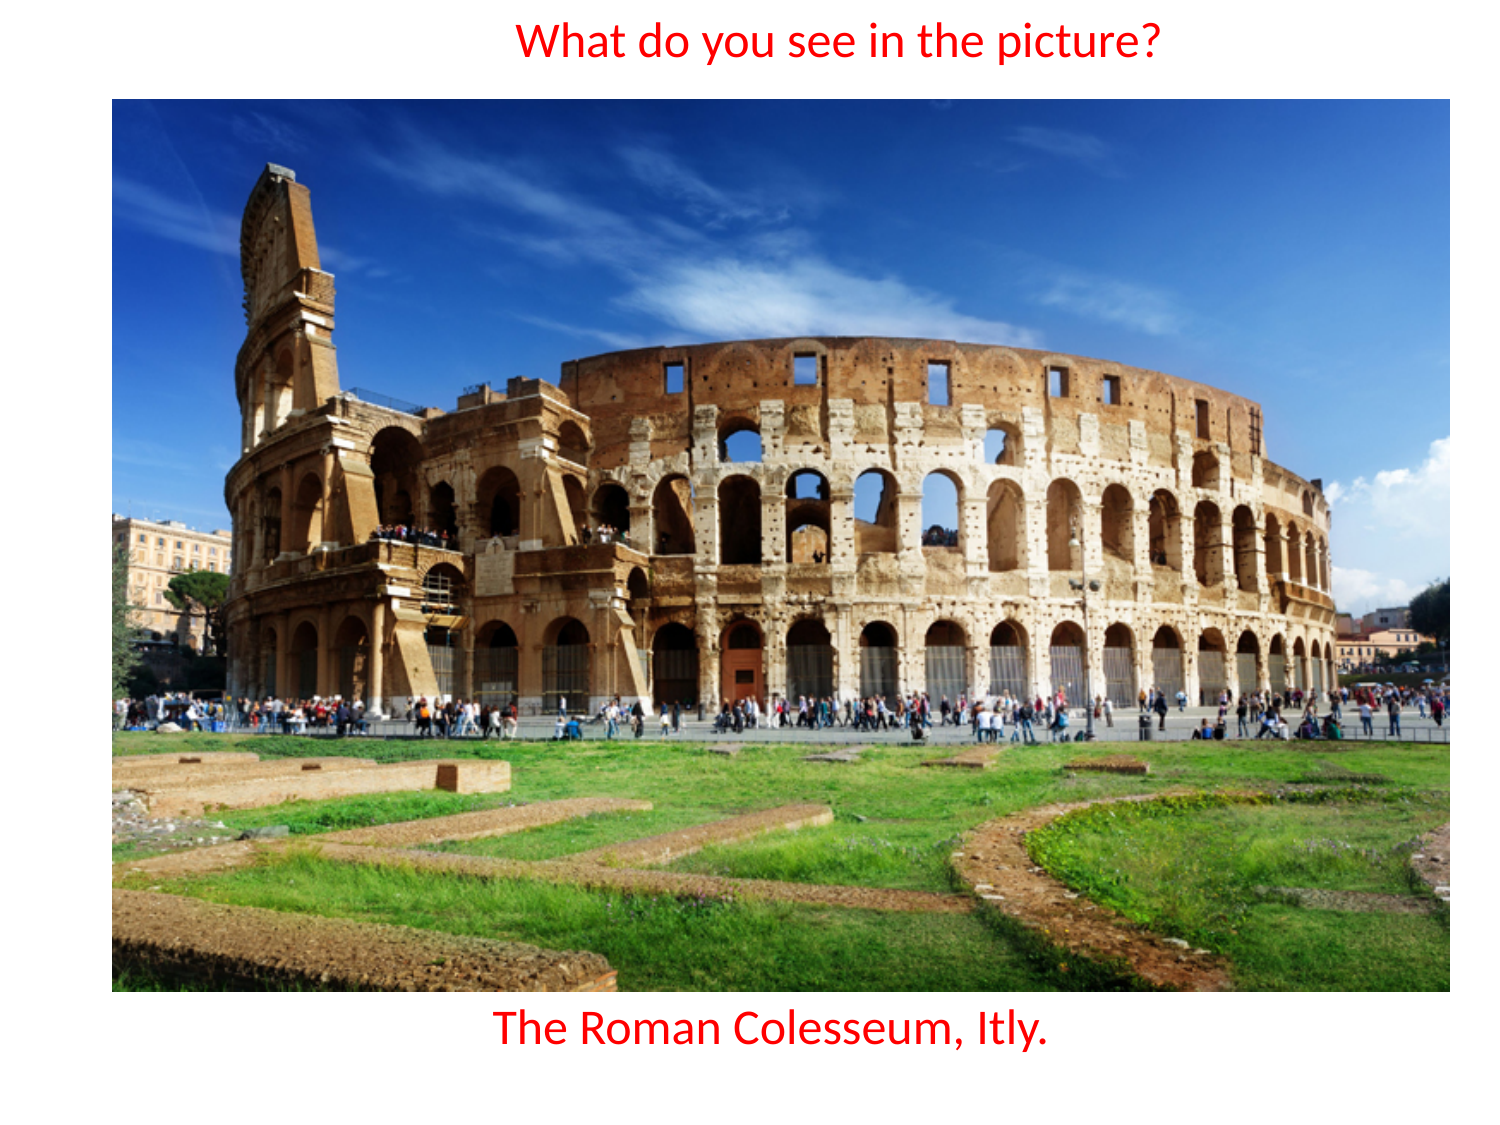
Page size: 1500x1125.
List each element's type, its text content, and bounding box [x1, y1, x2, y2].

picture [112, 99, 1451, 992]
text_box What do you see in the picture? [500, 0, 1179, 75]
text_box The Roman Colesseum, Itly. [477, 1000, 1065, 1063]
